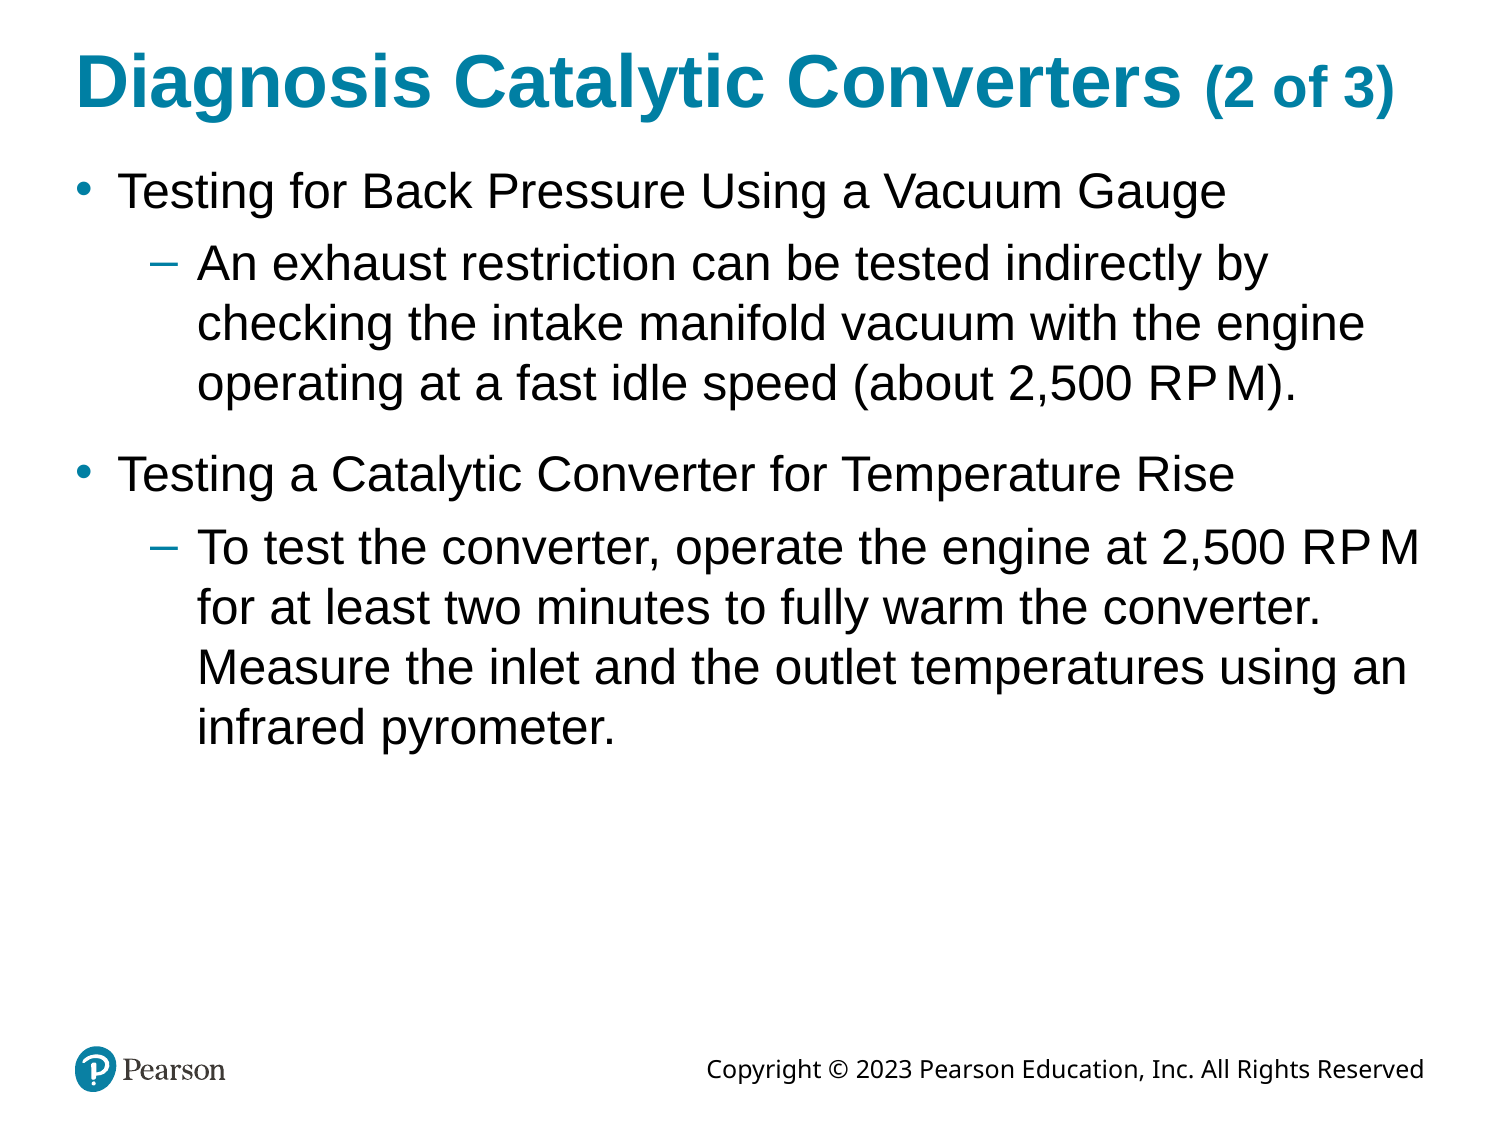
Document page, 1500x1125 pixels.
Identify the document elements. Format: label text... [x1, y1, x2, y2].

list Testing for Back Pressure Using a Vacuum Gauge An exhaust restriction can be tested indirectly by checking the intake manifold vacuum with the engine operating at a fast idle speed (about 2,500 R P M). Testing a Catalytic Converter for Temperature Rise To test the converter, operate the engine at 2,500 R P M for at least two minutes to fully warm the converter. Measure the inlet and the outlet temperatures using an infrared pyrometer. [75, 150, 1425, 763]
title Diagnosis Catalytic Converters (2 of 3) [75, 24, 1425, 116]
